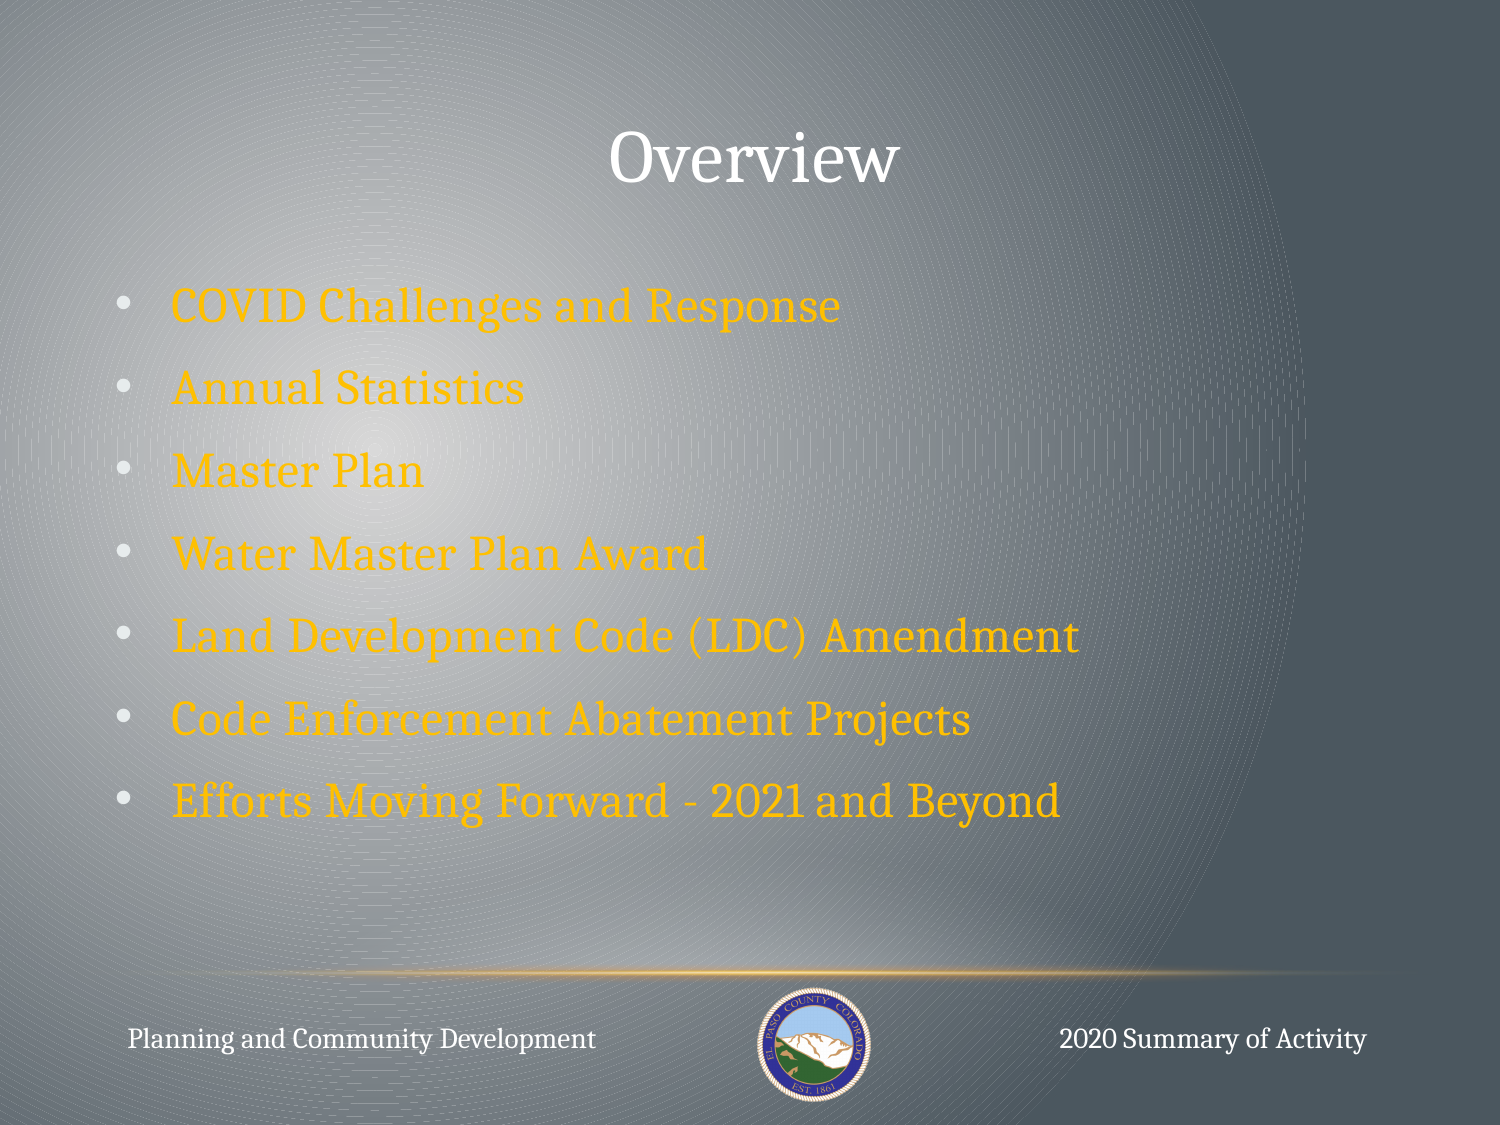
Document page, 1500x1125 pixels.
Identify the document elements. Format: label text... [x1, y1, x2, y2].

text_box Planning and Community Development 2020 Summary of Activity [877, 1012, 1400, 1062]
list COVID Challenges and Response Annual Statistics Master Plan Water Master Plan Award Land Development Code (LDC) Amendment Code Enforcement Abatement Projects Efforts Moving Forward - 2021 and Beyond [99, 264, 1400, 903]
text_box Planning and Community Development 2020 Summary of Activity [112, 1012, 750, 1062]
title Overview [105, 75, 1406, 205]
picture [0, 0, 1500, 1125]
